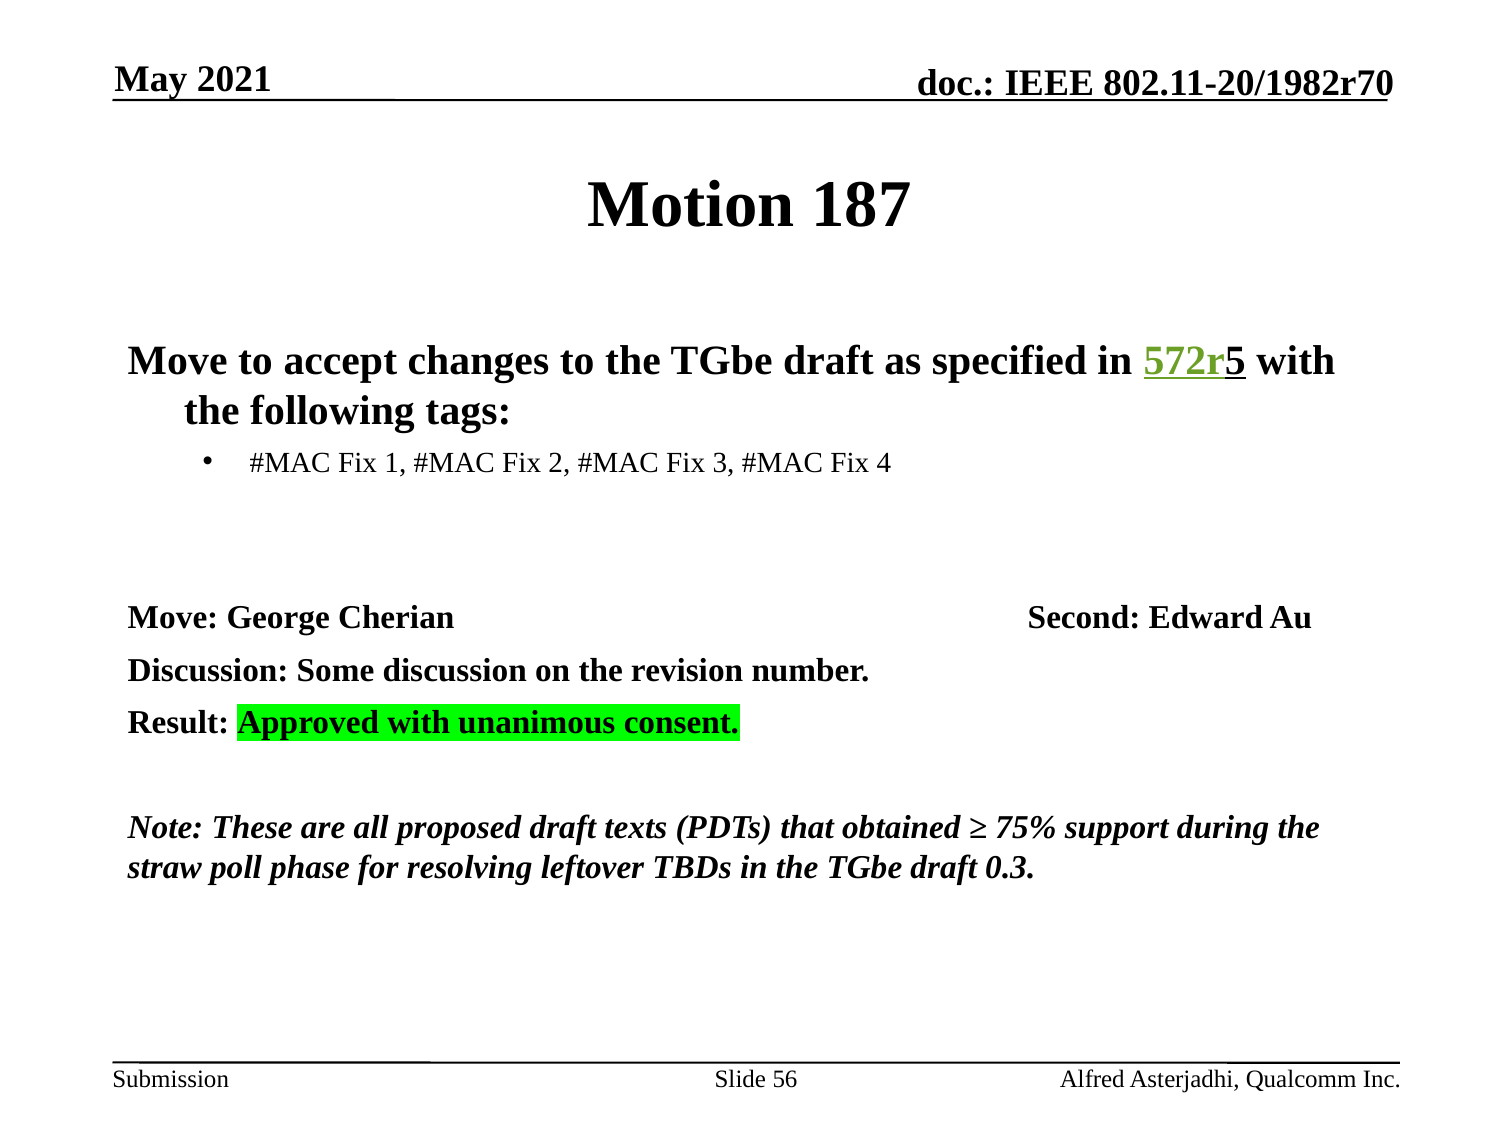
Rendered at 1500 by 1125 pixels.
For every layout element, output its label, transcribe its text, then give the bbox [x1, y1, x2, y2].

list Move to accept changes to the TGbe draft as specified in 572r5 with the following tags: #MAC Fix 1, #MAC Fix 2, #MAC Fix 3, #MAC Fix 4 Move: George Cherian Second: Edward Au Discussion: Some discussion on the revision number. Result: Approved with unanimous consent. Note: These are all proposed draft texts (PDTs) that obtained ≥ 75% support during the straw poll phase for resolving leftover TBDs in the TGbe draft 0.3. [112, 324, 1388, 1000]
footer Alfred Asterjadhi, Qualcomm Inc. [878, 1061, 1402, 1093]
title Motion 187 [112, 112, 1388, 288]
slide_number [114, 54, 423, 100]
slide_number Slide 56 [712, 1061, 800, 1123]
